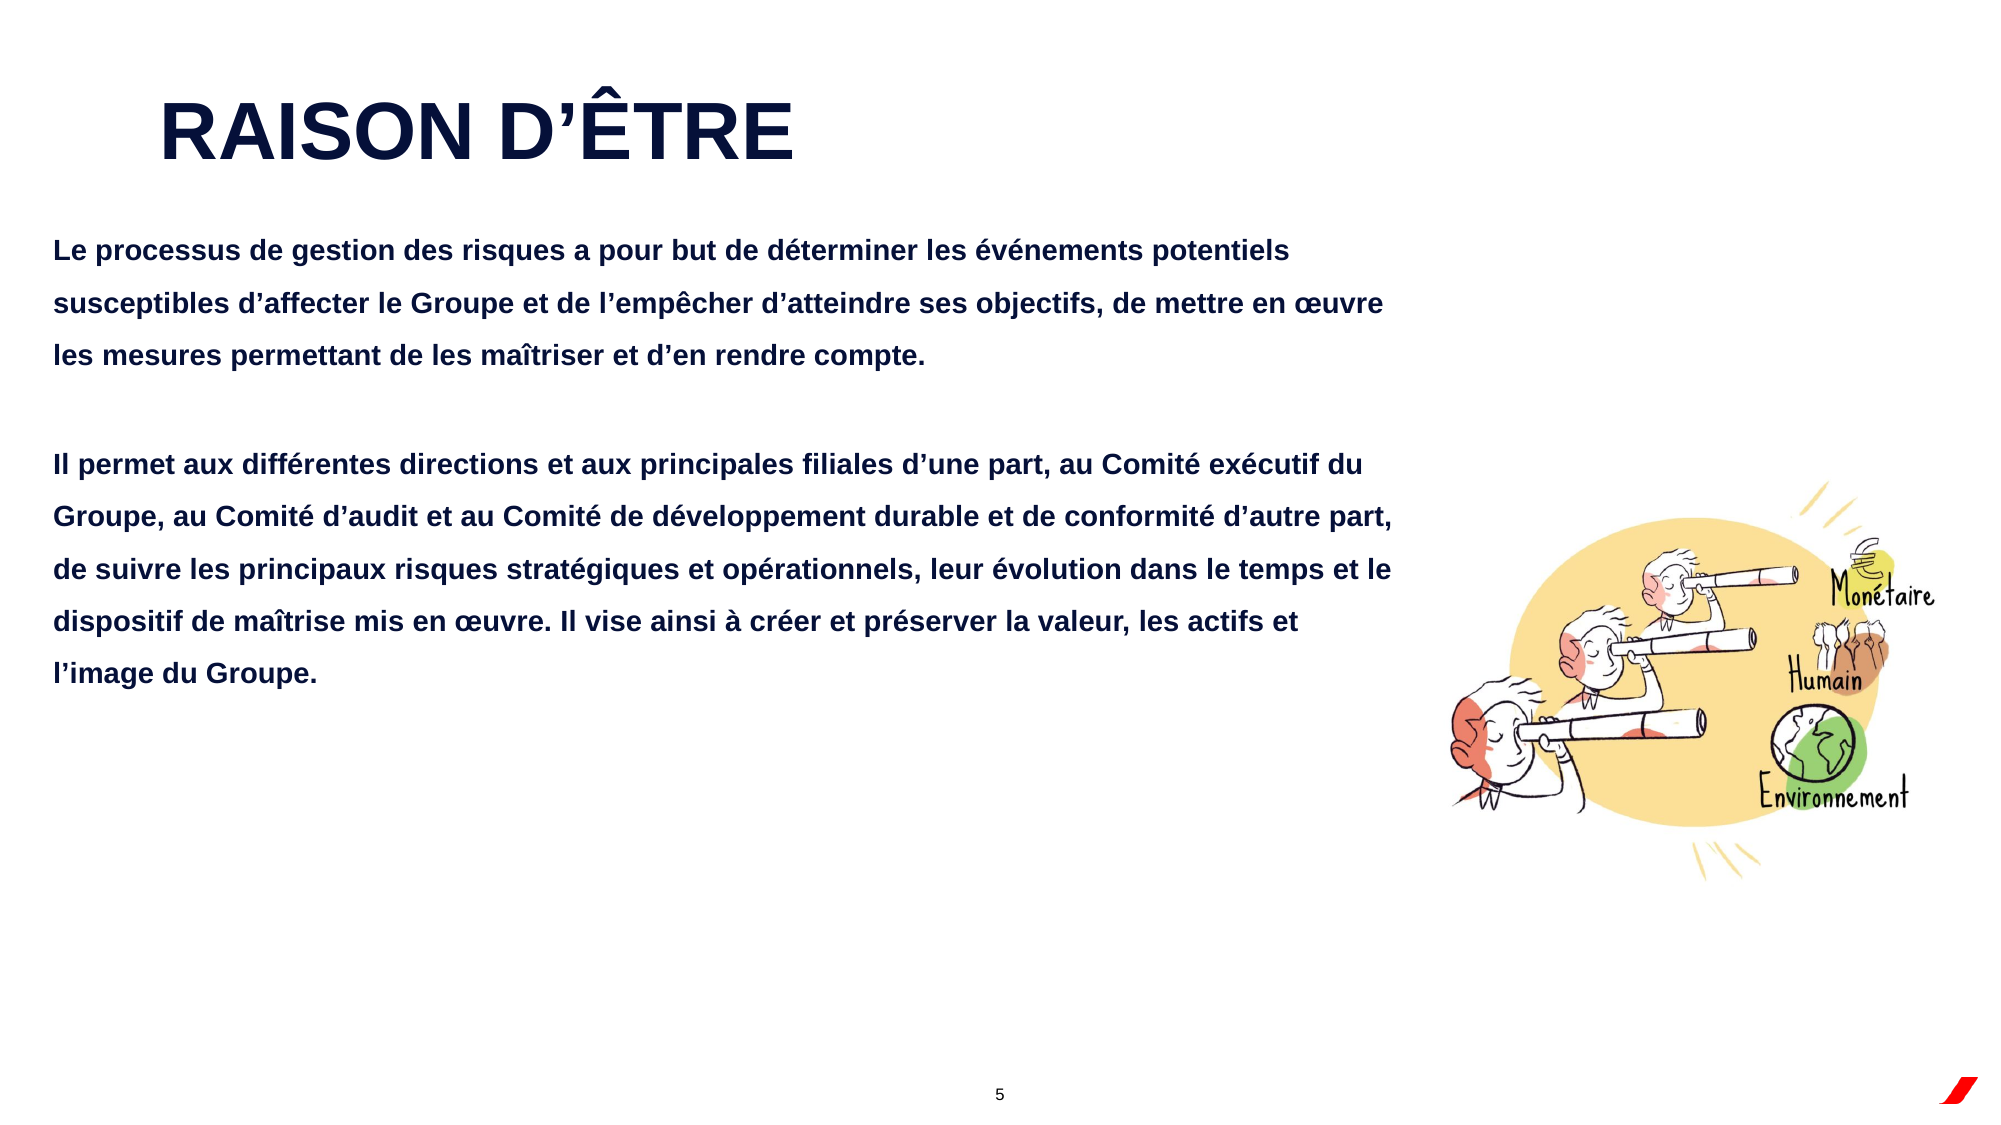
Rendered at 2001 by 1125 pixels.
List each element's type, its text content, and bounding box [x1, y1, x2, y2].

picture [1939, 1077, 1978, 1104]
slide_number 5 [774, 1076, 1225, 1113]
picture [1426, 420, 1990, 983]
list Le processus de gestion des risques a pour but de déterminer les événements potentiels susceptibles d’affecter le Groupe et de l’empêcher d’atteindre ses objectifs, de mettre en œuvre les mesures permettant de les maîtriser et d’en rendre compte. Il permet aux différentes directions et aux principales filiales d’une part, au Comité exécutif du Groupe, au Comité d’audit et au Comité de développement durable et de conformité d’autre part, de suivre les principaux risques stratégiques et opérationnels, leur évolution dans le temps et le dispositif de maîtrise mis en œuvre. Il vise ainsi à créer et préserver la valeur, les actifs et l’image du Groupe. [53, 214, 1406, 1040]
list Raison d’être [159, 77, 1960, 283]
